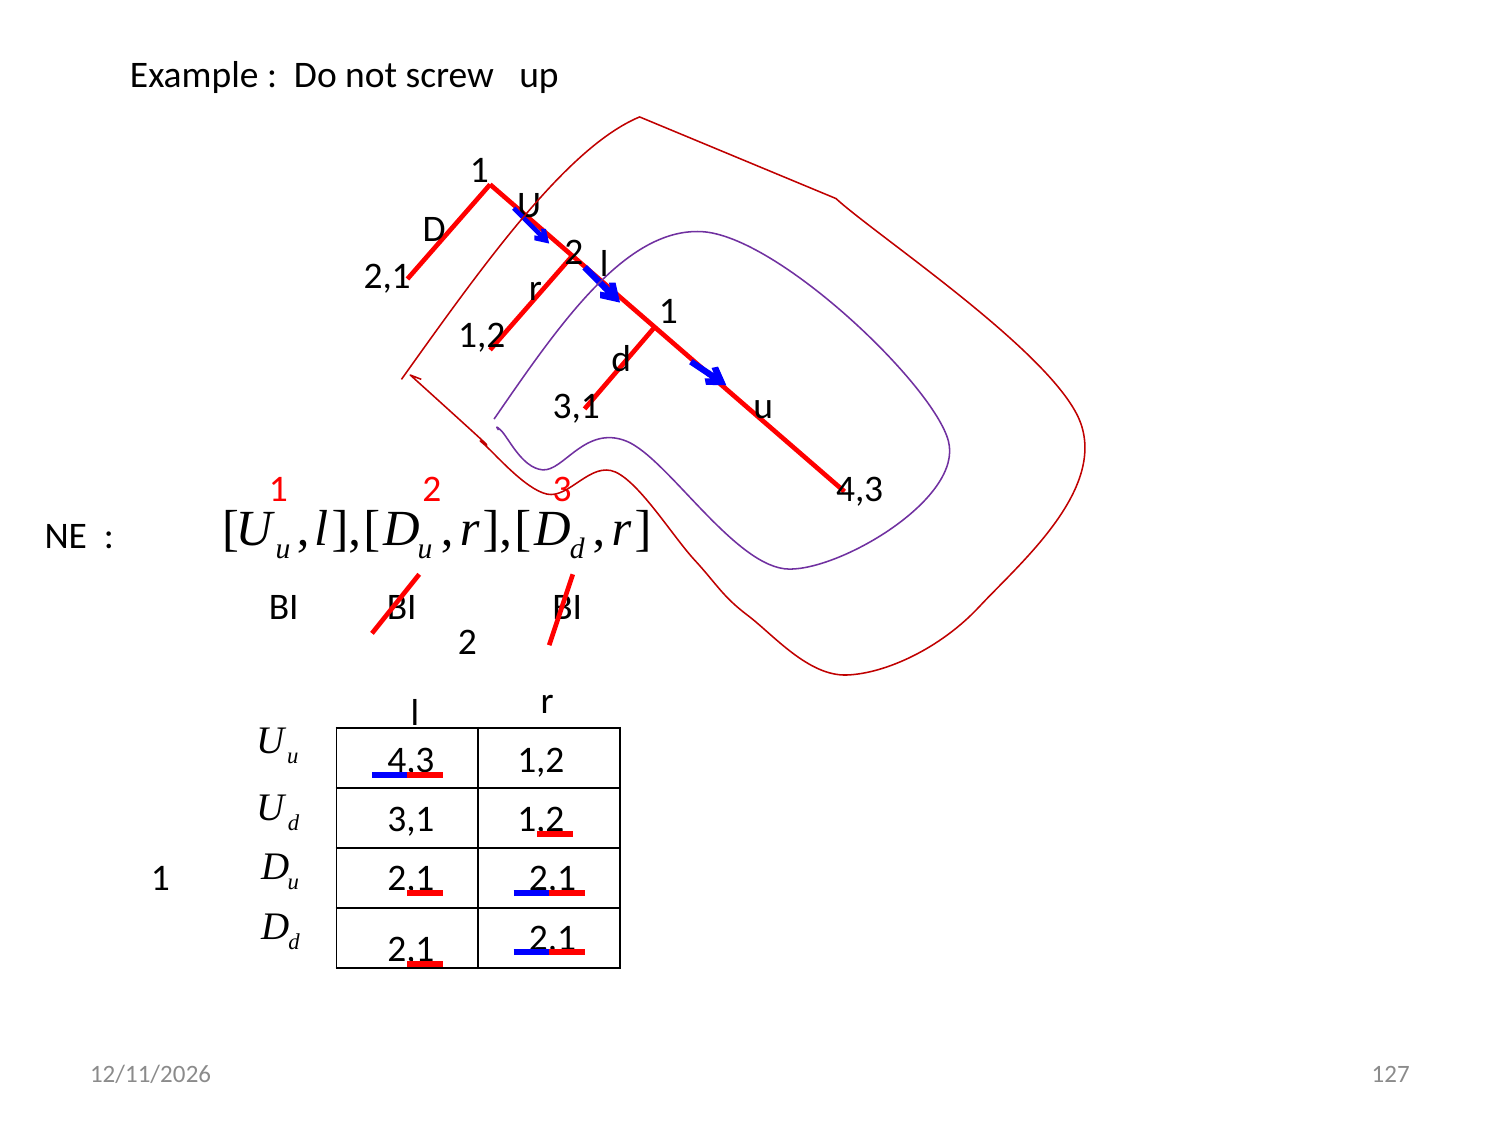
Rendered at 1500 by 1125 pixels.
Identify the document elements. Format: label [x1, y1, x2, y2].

slide_number [1074, 1042, 1425, 1103]
table_cell [450, 789, 477, 847]
table_header [580, 729, 619, 787]
table_cell [592, 849, 619, 907]
table_cell [479, 909, 619, 967]
table_cell [580, 789, 619, 847]
table_cell [337, 849, 477, 907]
text_box [372, 916, 450, 977]
slide_number [75, 1042, 425, 1103]
text_box [115, 42, 583, 103]
text_box [218, 116, 1086, 676]
table_cell [337, 789, 372, 847]
table_cell [479, 789, 502, 847]
table_cell [479, 849, 514, 907]
text_box [136, 845, 185, 906]
table_header [450, 729, 477, 787]
text_box [502, 668, 592, 965]
text_box [253, 715, 320, 958]
table_header [337, 729, 372, 787]
table_header [479, 729, 502, 787]
table_cell [337, 909, 477, 967]
text_box [29, 503, 129, 564]
text_box [371, 680, 450, 906]
